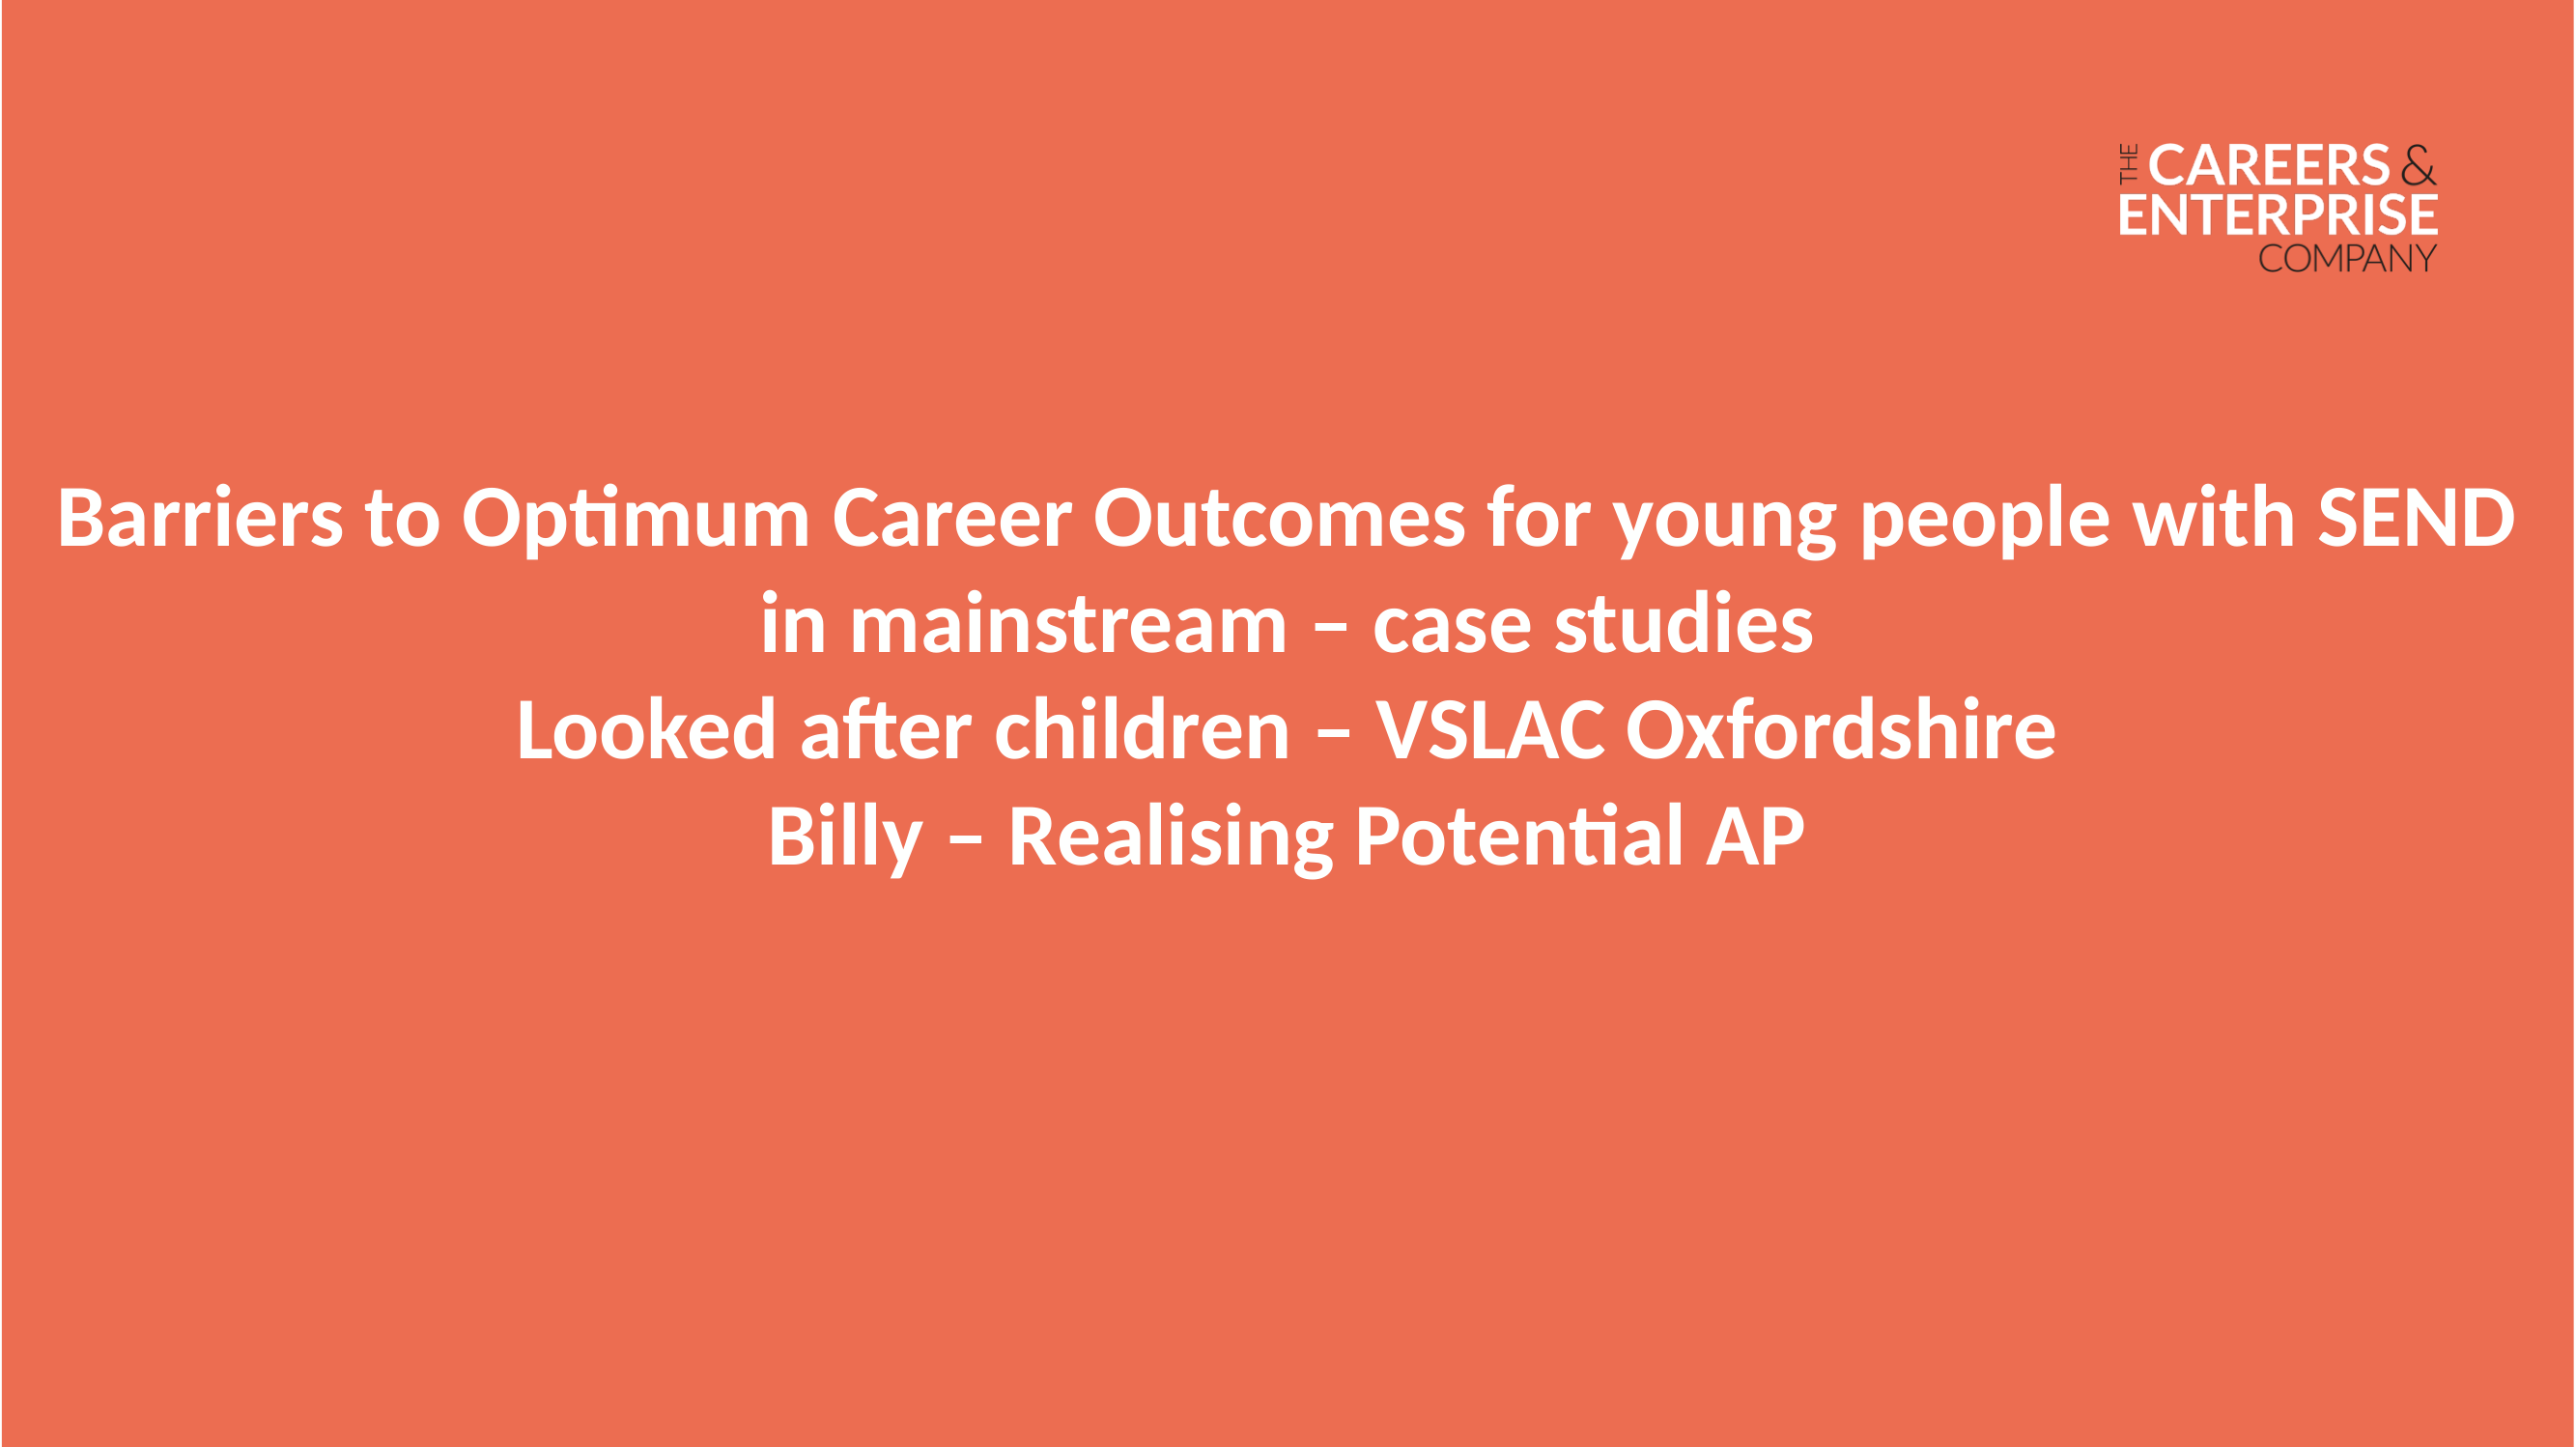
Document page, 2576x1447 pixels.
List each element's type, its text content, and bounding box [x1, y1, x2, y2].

picture [2120, 143, 2438, 272]
text_box Barriers to Optimum Career Outcomes for young people with SEND in mainstream – case studies Looked after children – VSLAC Oxfordshire Billy – Realising Potential AP [0, 0, 2576, 1447]
